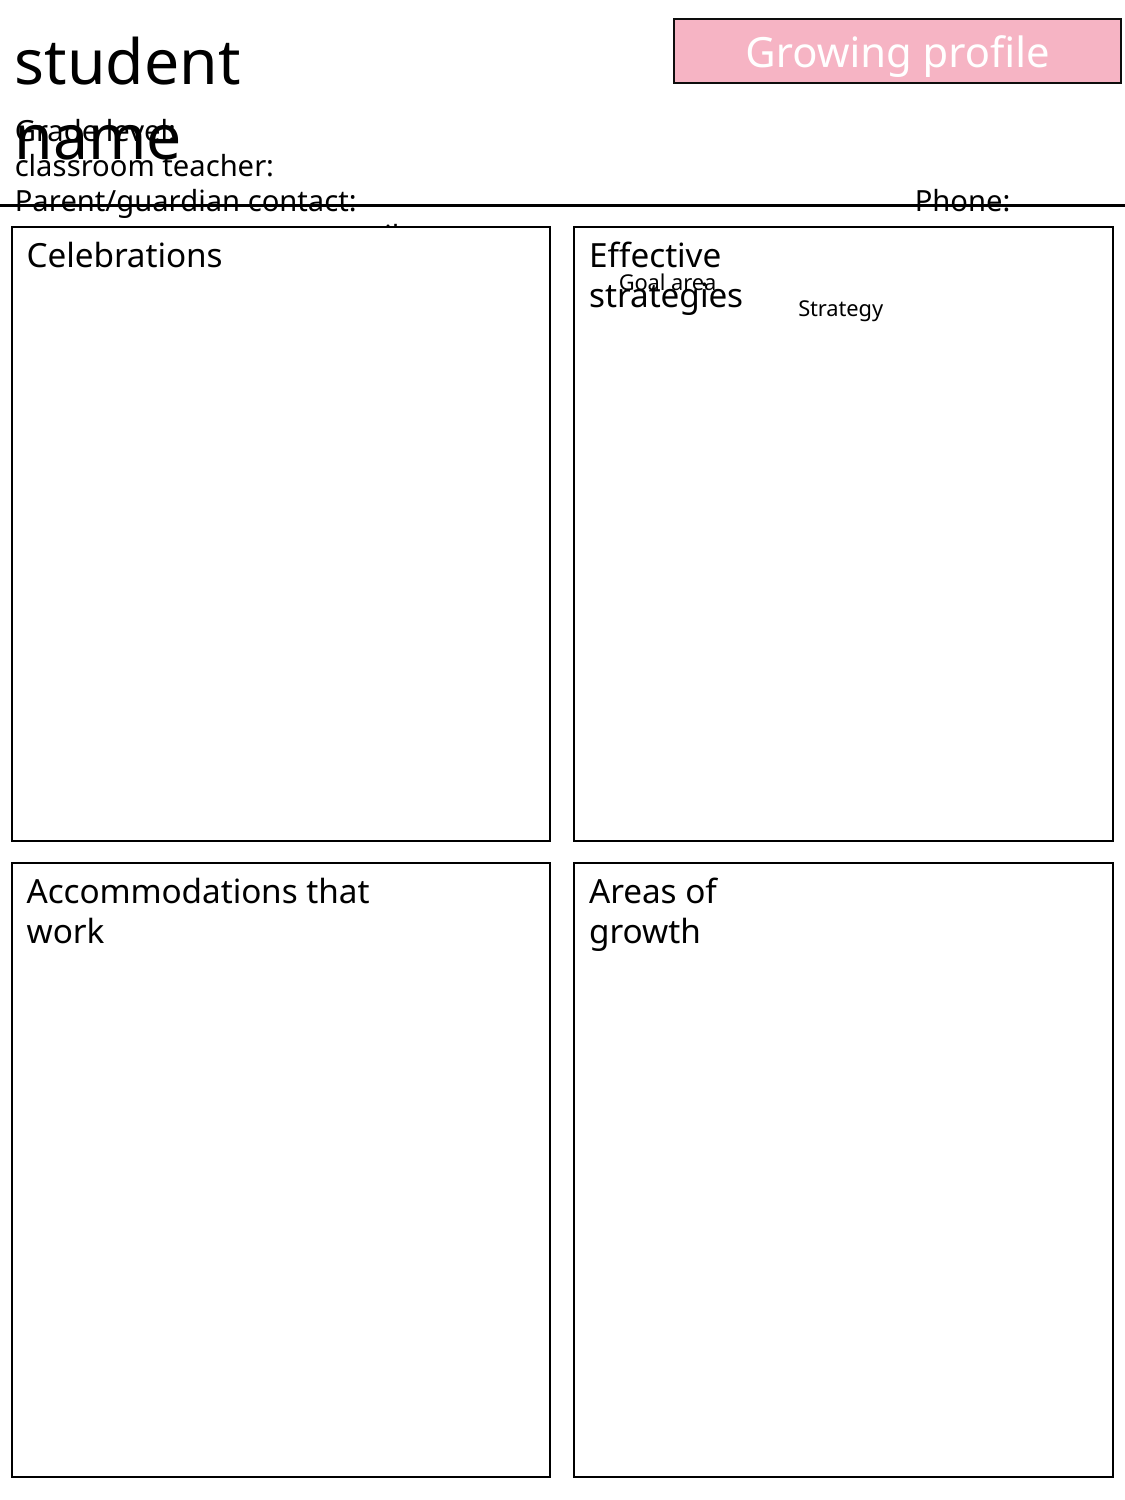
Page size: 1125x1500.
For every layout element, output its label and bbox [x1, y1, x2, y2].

text_box [0, 14, 1125, 204]
text_box [0, 207, 1125, 1478]
text_box [673, 18, 1122, 84]
